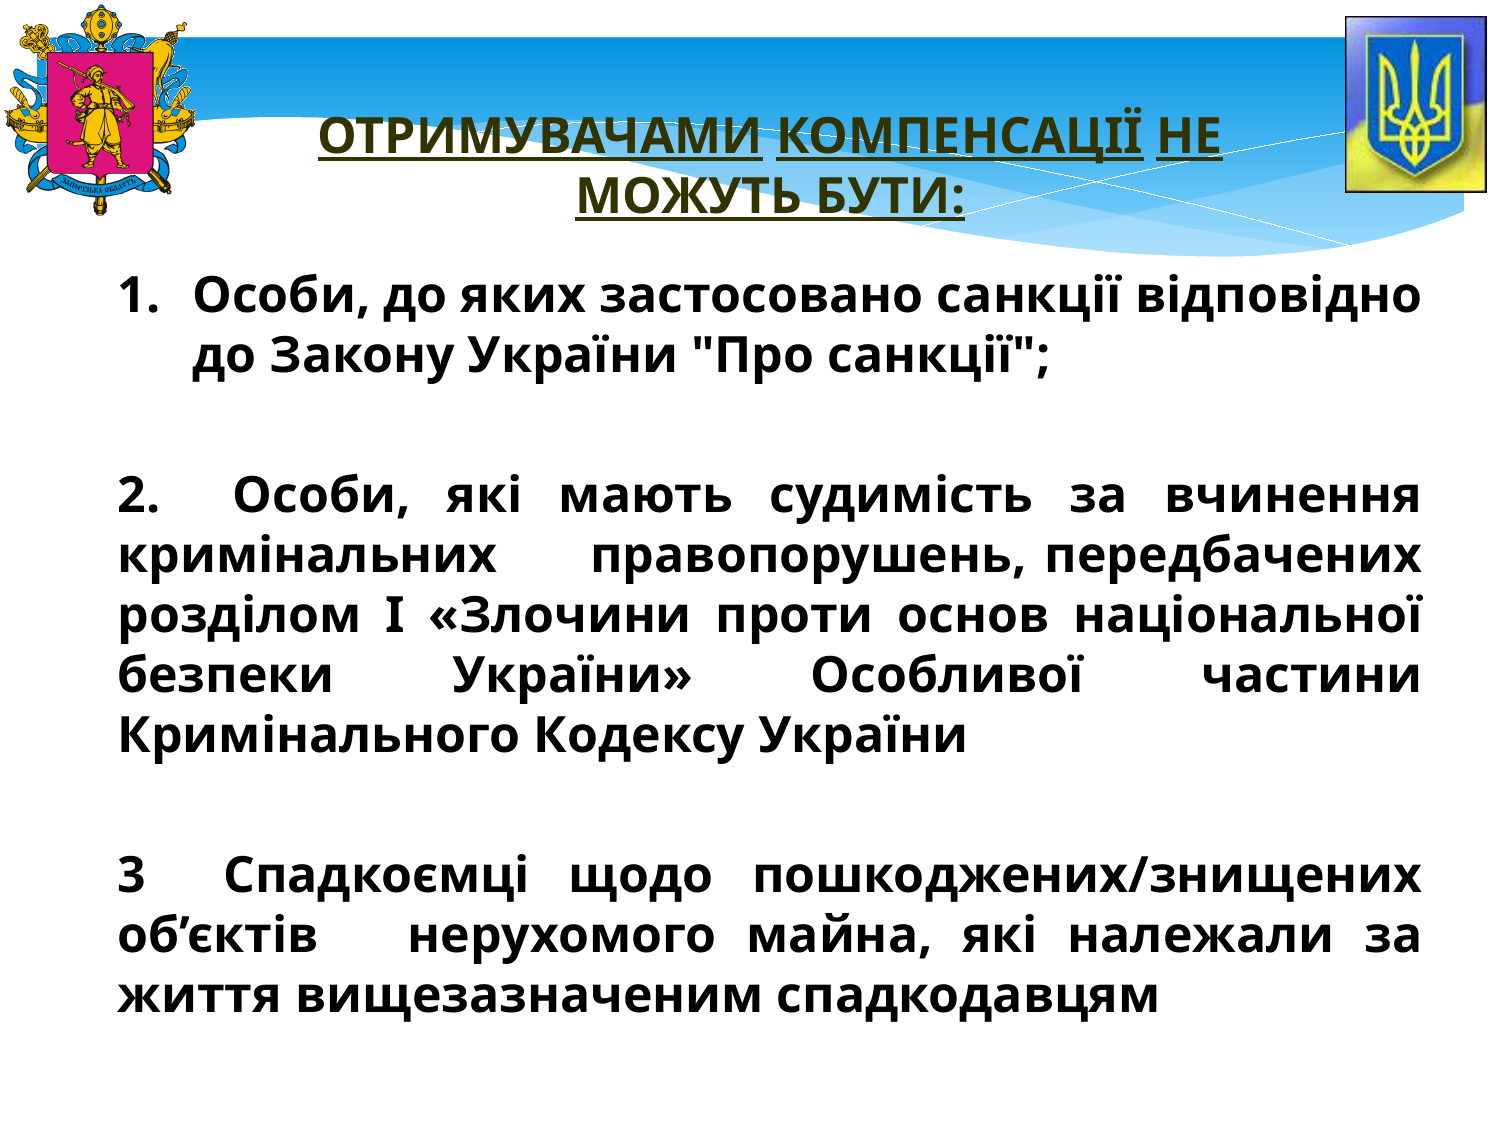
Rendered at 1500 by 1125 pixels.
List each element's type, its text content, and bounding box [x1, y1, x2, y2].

text_box ОТРИМУВАЧАМИ КОМПЕНСАЦІЇ НЕ МОЖУТЬ БУТИ: [238, 95, 1302, 231]
text_box Особи, до яких застосовано санкції відповідно до Закону України "Про санкції"; 2. Особи, які мають судимість за вчинення кримінальних правопорушень, передбачених розділом І «Злочини проти основ національної безпеки України» Особливої частини Кримінального Кодексу України 3 Спадкоємці щодо пошкоджених/знищених об’єктів нерухомого майна, які належали за життя вищезазначеним спадкодавцям [102, 255, 1438, 1125]
picture [4, 4, 196, 216]
picture [1345, 16, 1487, 193]
